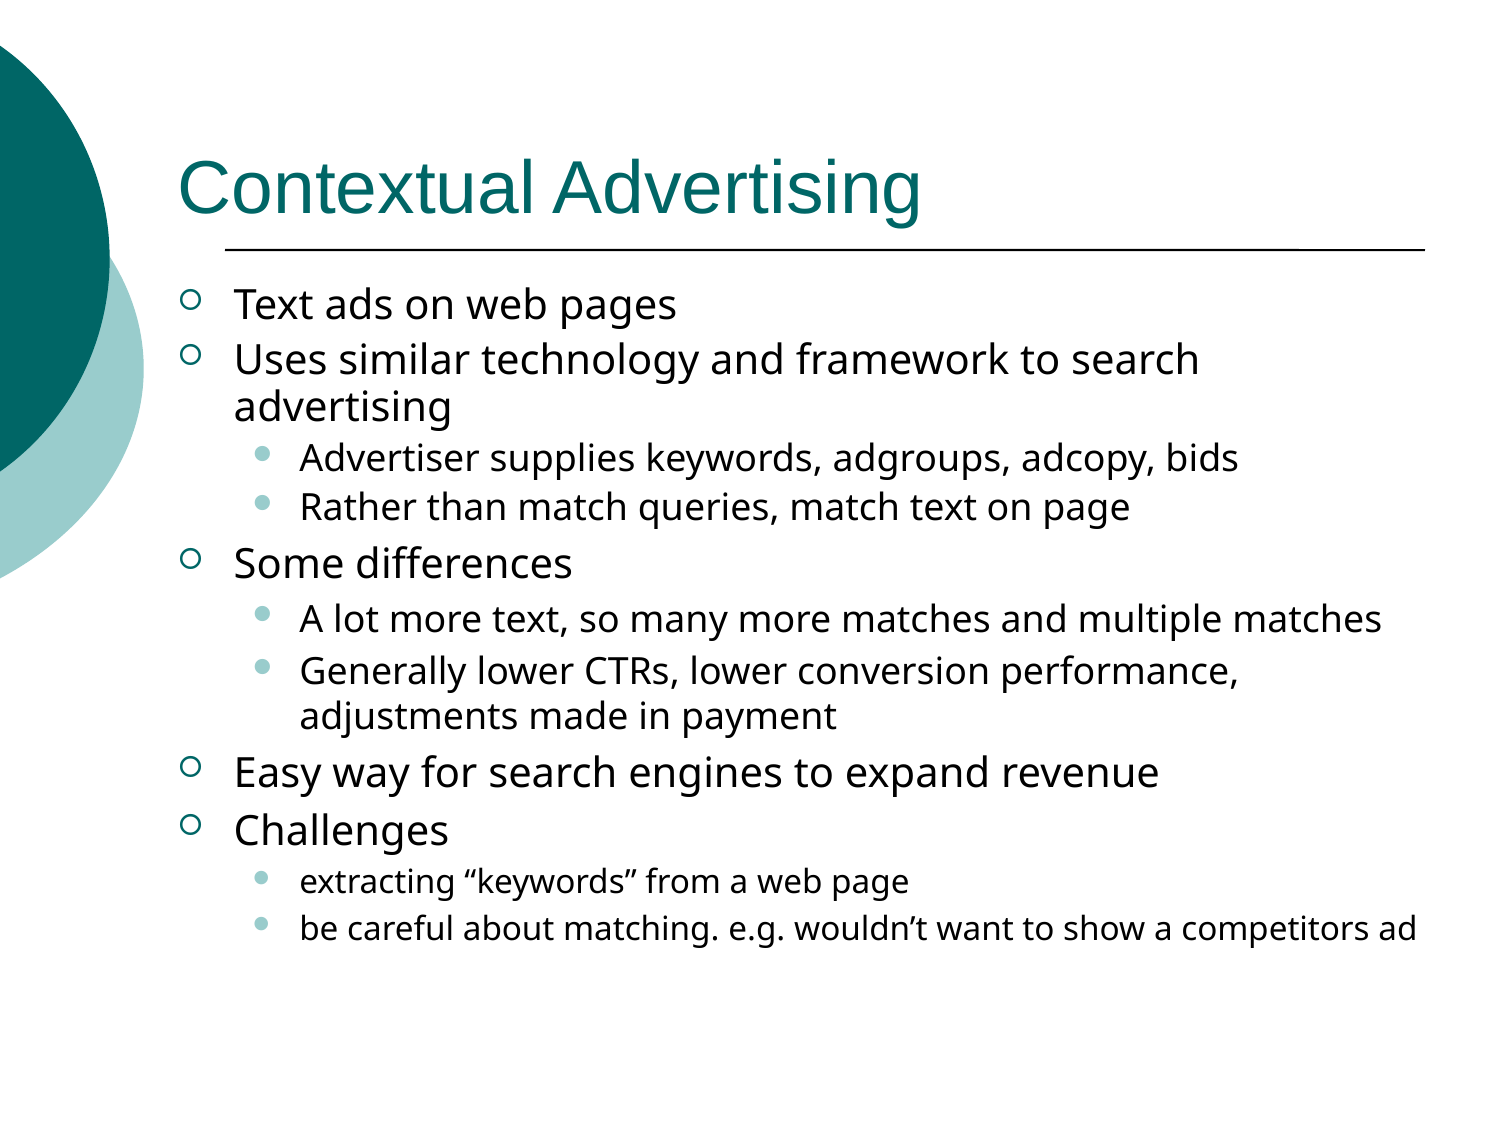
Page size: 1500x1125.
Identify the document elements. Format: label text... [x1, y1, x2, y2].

title Contextual Advertising [162, 49, 1438, 238]
list Text ads on web pages Uses similar technology and framework to search advertising Advertiser supplies keywords, adgroups, adcopy, bids Rather than match queries, match text on page Some differences A lot more text, so many more matches and multiple matches Generally lower CTRs, lower conversion performance, adjustments made in payment Easy way for search engines to expand revenue Challenges extracting “keywords” from a web page be careful about matching. e.g. wouldn’t want to show a competitors ad [162, 274, 1438, 951]
